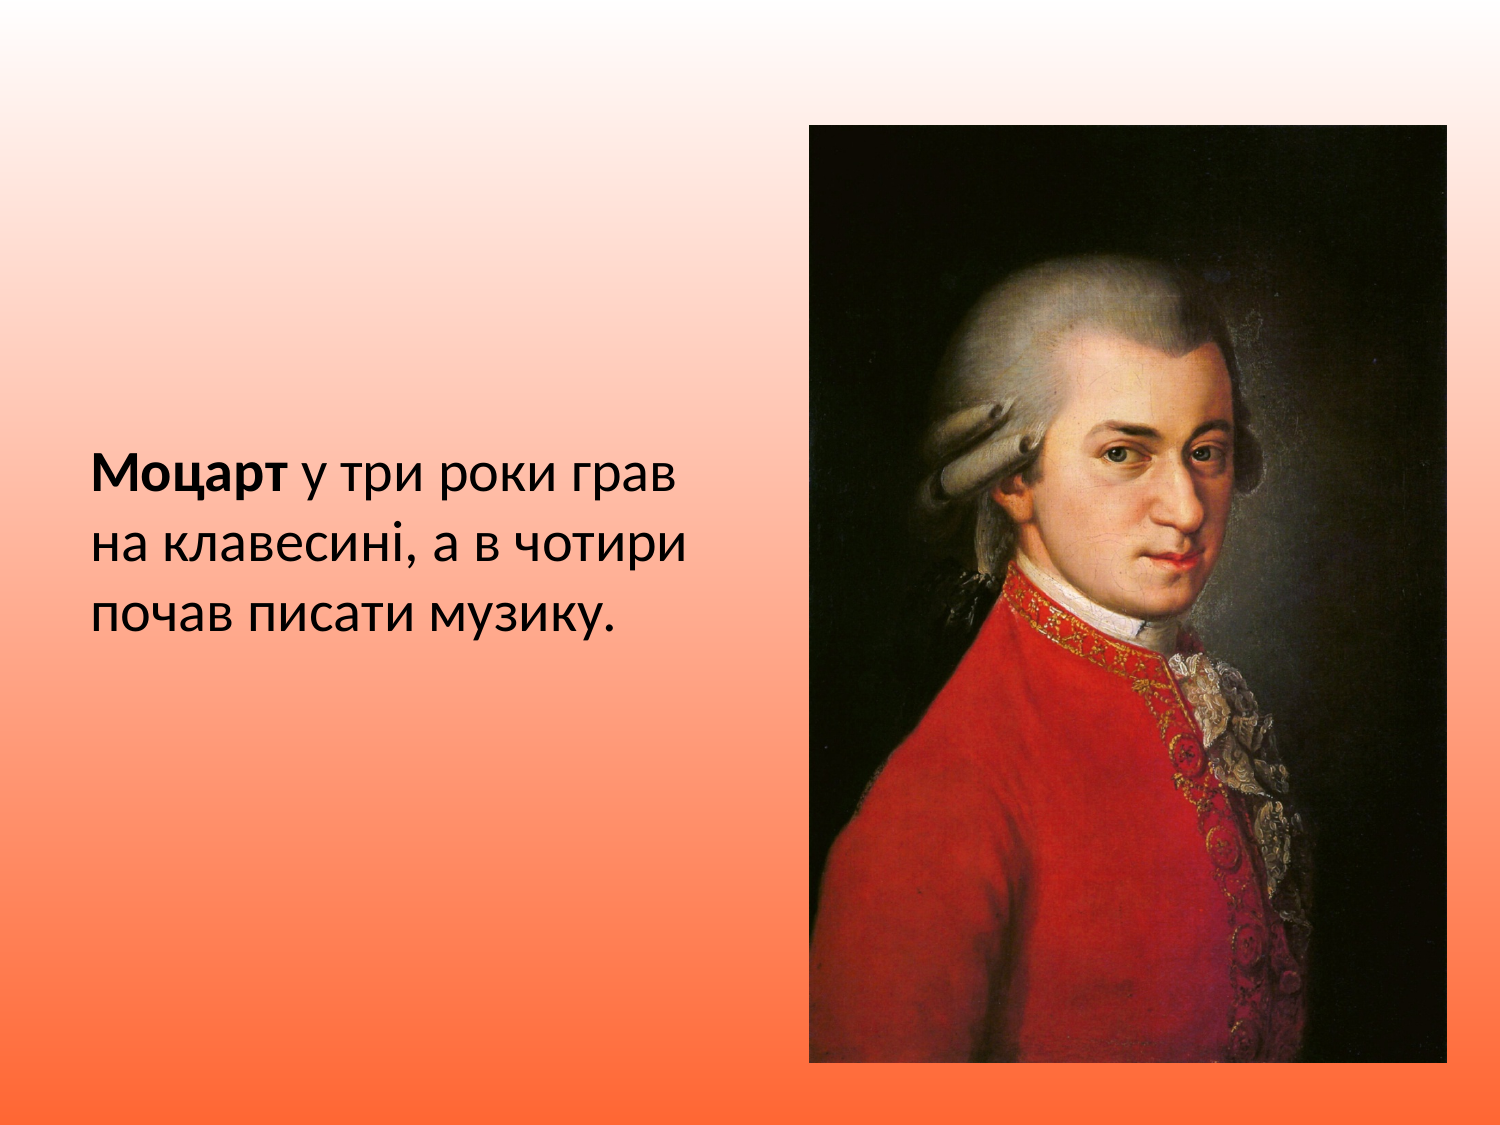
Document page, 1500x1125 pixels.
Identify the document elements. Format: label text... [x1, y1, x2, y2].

picture [808, 125, 1448, 1064]
list Моцарт у три роки грав на клавесині, а в чотири почав писати музику. [75, 262, 738, 1005]
